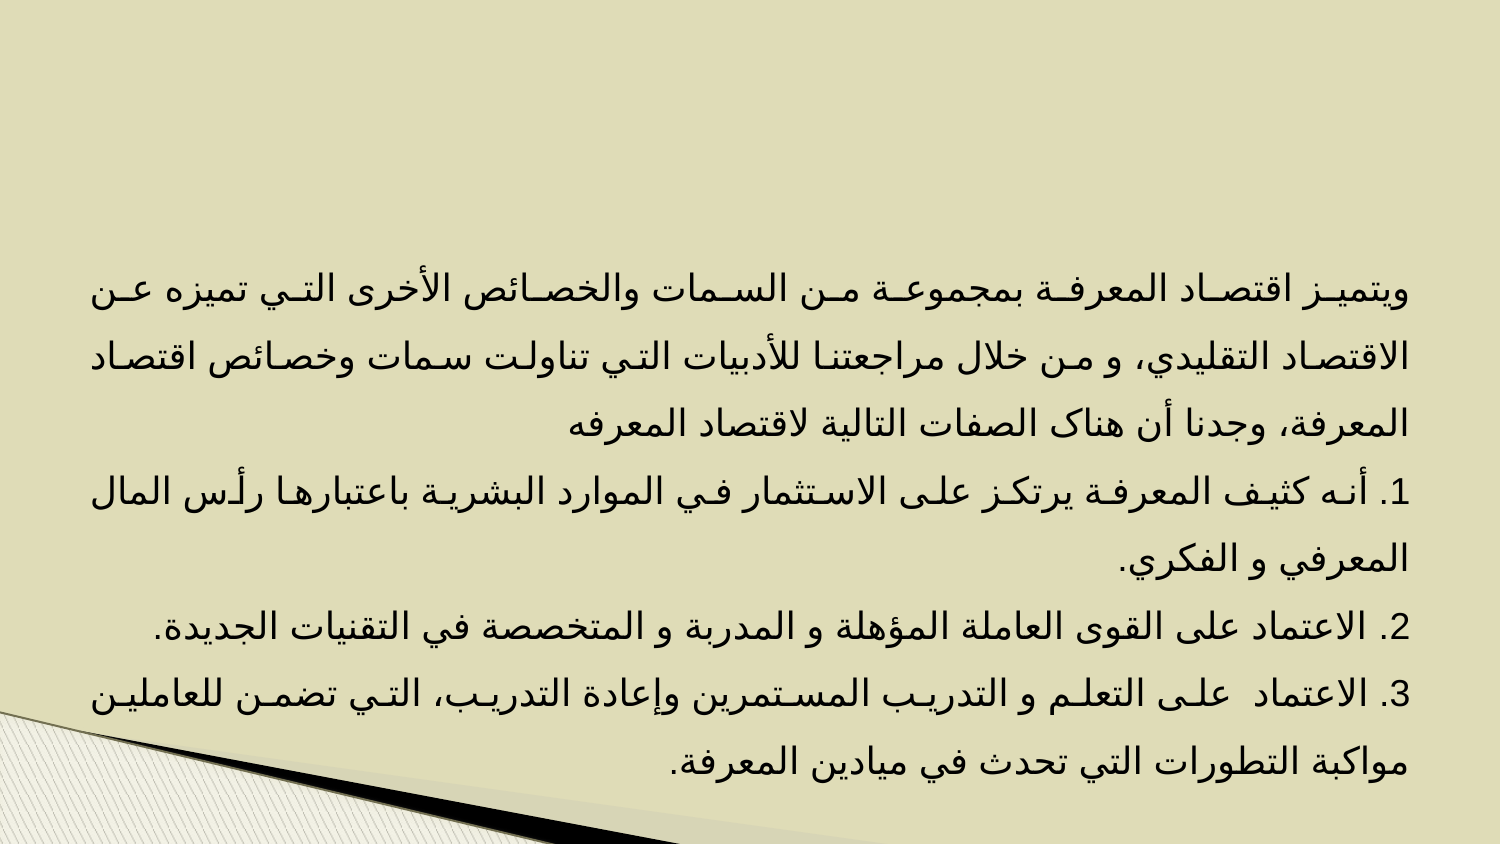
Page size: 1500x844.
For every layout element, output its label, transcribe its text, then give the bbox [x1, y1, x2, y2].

text_box ويتميز اقتصاد المعرفة بمجموعة من السمات والخصائص الأخرى التي تميزه عن الاقتصاد التقليدي، و من خلال مراجعتنا للأدبيات التي تناولت سمات وخصائص اقتصاد المعرفة، وجدنا أن هناک الصفات التالية لاقتصاد المعرفە 1. أنه كثيف المعرفة يرتكز على الاستثمار في الموارد البشرية باعتبارها رأس المال المعرفي و الفكري. 2. الاعتماد على القوى العاملة المؤهلة و المدربة و المتخصصة في التقنيات الجديدة. 3. الاعتماد على التعلم و التدريب المستمرين وإعادة التدريب، التي تضمن للعاملين مواكبة التطورات التي تحدث في ميادين المعرفة. [74, 234, 1425, 790]
